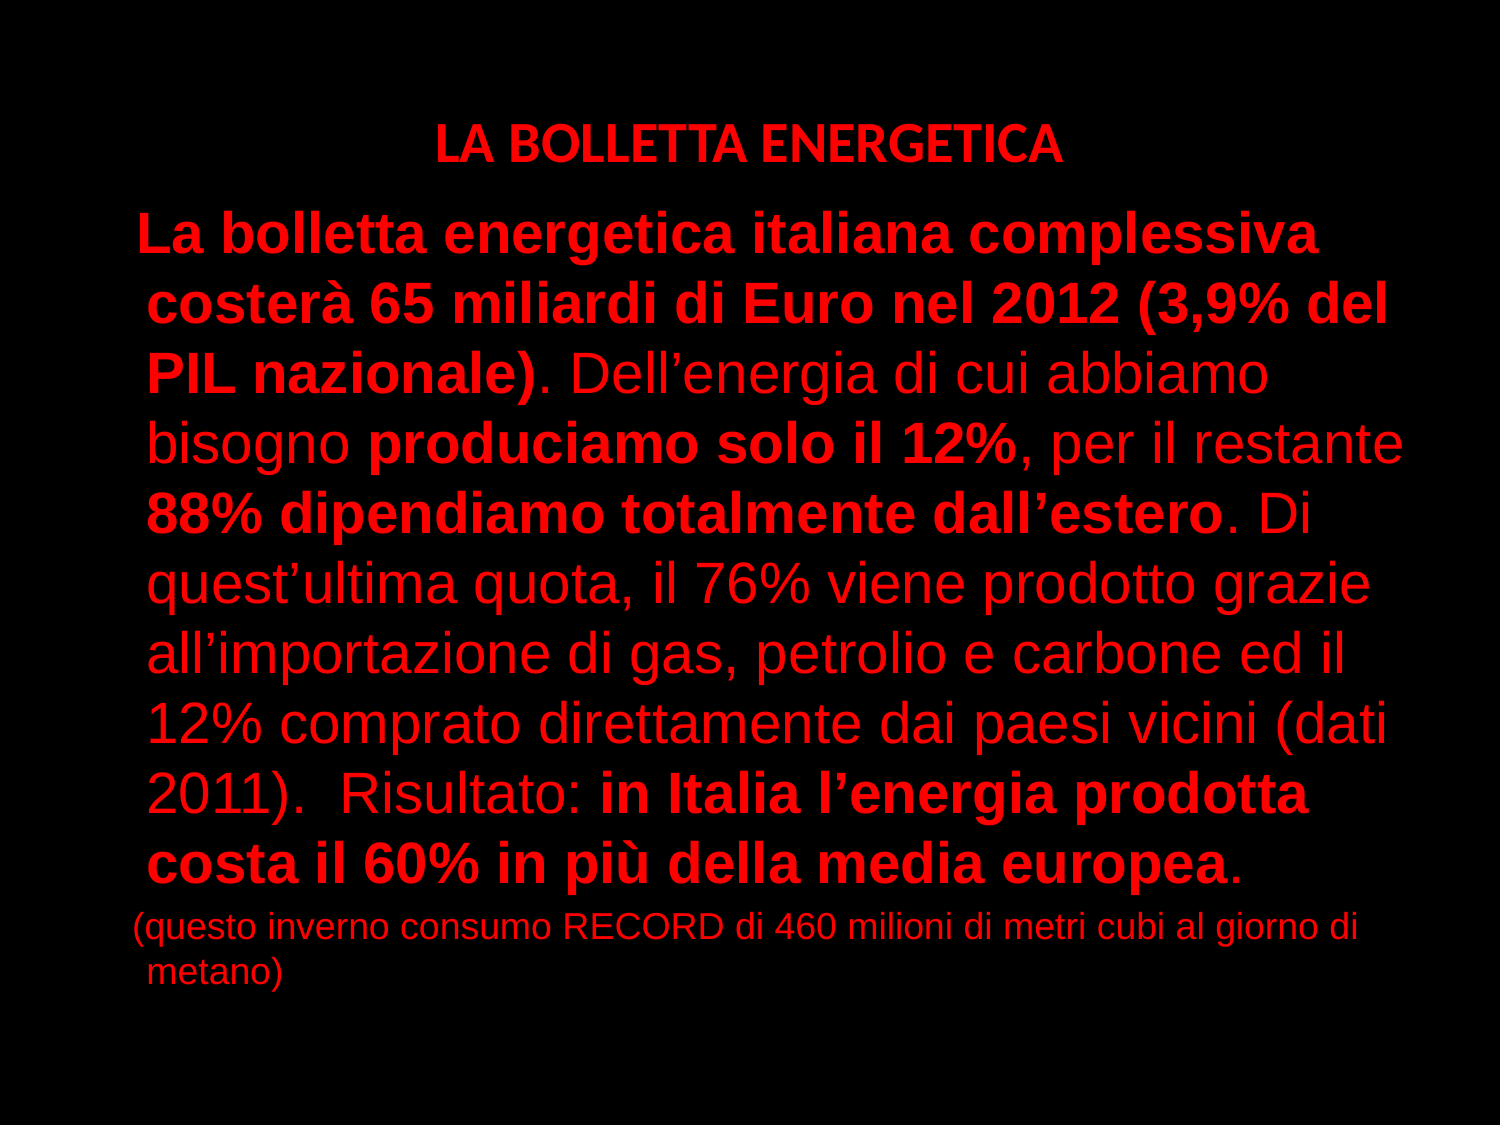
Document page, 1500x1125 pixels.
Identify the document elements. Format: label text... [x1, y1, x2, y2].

list La bolletta energetica italiana complessiva costerà 65 miliardi di Euro nel 2012 (3,9% del PIL nazionale). Dell’energia di cui abbiamo bisogno produciamo solo il 12%, per il restante 88% dipendiamo totalmente dall’estero. Di quest’ultima quota, il 76% viene prodotto grazie all’importazione di gas, petrolio e carbone ed il 12% comprato direttamente dai paesi vicini (dati 2011). Risultato: in Italia l’energia prodotta costa il 60% in più della media europea. (questo inverno consumo RECORD di 460 milioni di metri cubi al giorno di metano) [74, 187, 1426, 1079]
title LA BOLLETTA ENERGETICA [74, 44, 1426, 187]
